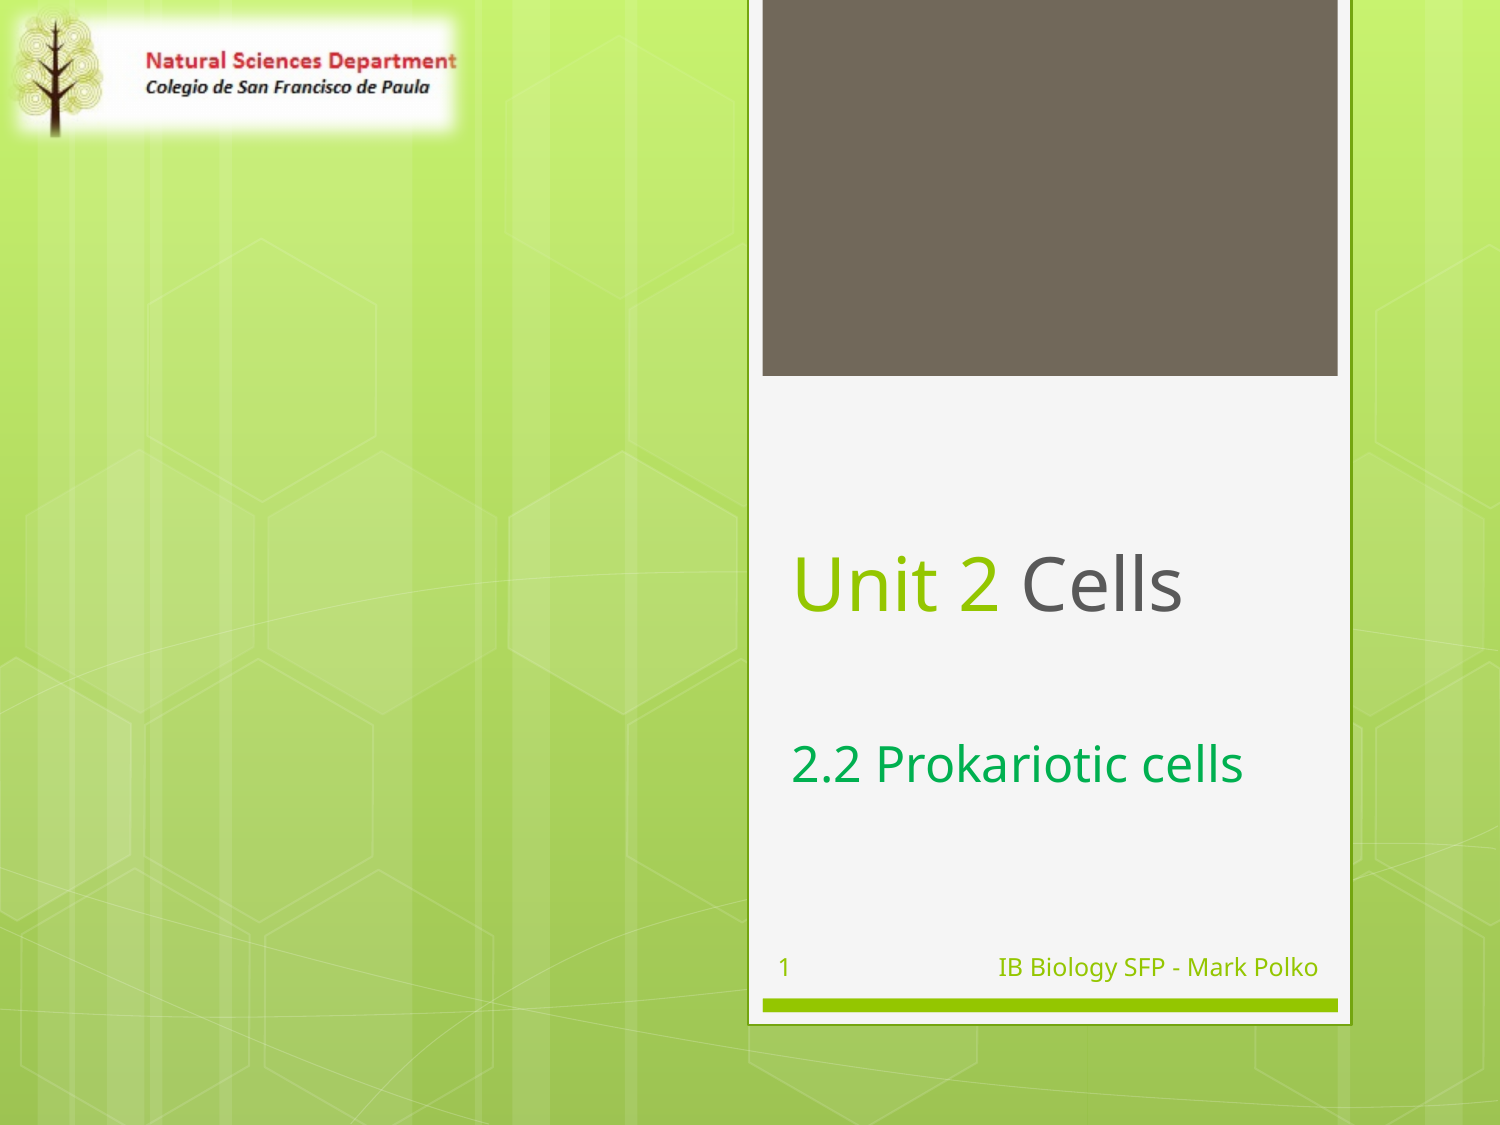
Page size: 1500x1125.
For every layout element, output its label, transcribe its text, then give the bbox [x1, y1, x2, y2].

picture [0, 0, 472, 151]
subtitle 2.2 Prokariotic cells [776, 725, 1320, 933]
title Unit 2 Cells [776, 444, 1320, 724]
slide_number 1 [762, 938, 869, 999]
footer IB Biology SFP - Mark Polko [870, 938, 1335, 999]
